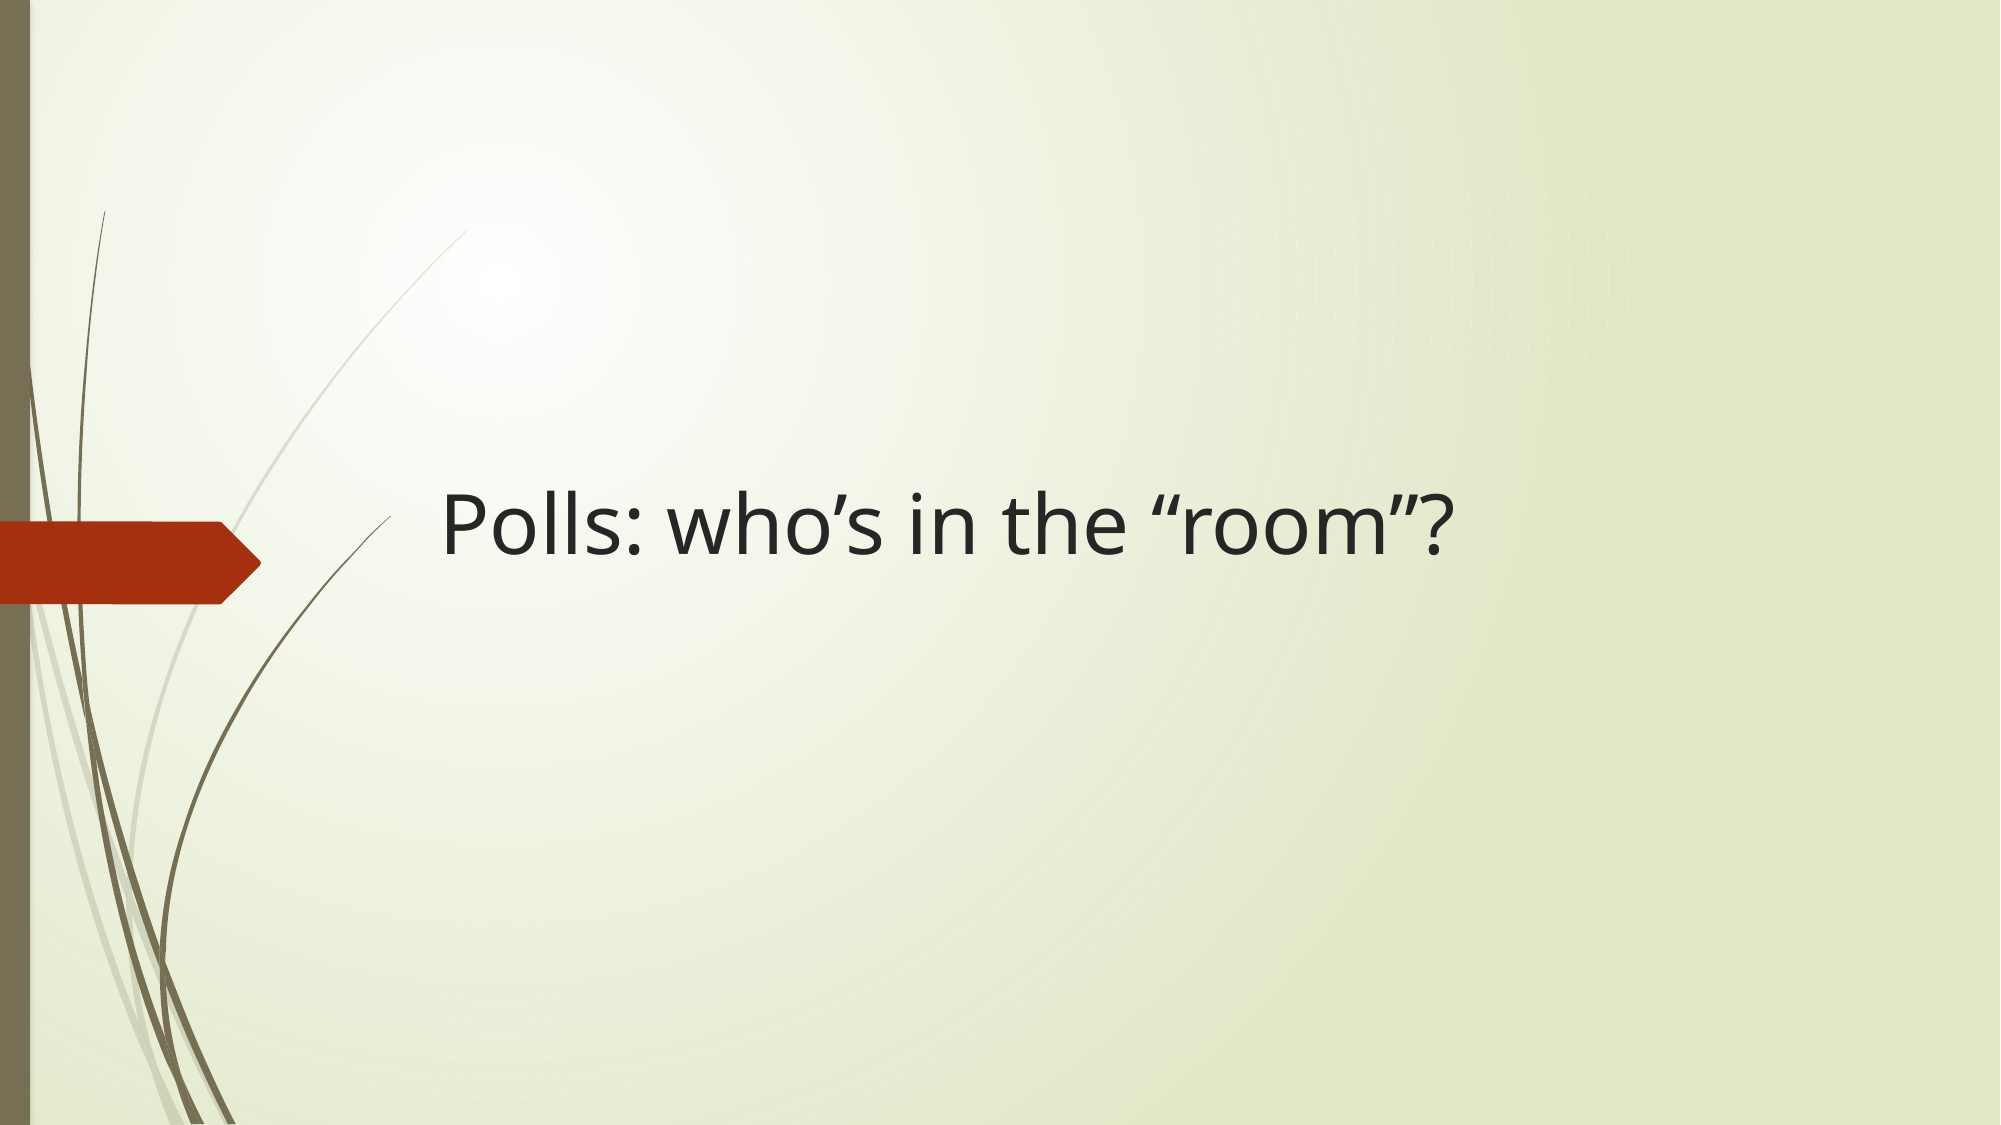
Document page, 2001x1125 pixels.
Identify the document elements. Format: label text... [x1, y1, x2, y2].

title Polls: who’s in the “room”? [424, 337, 1888, 579]
